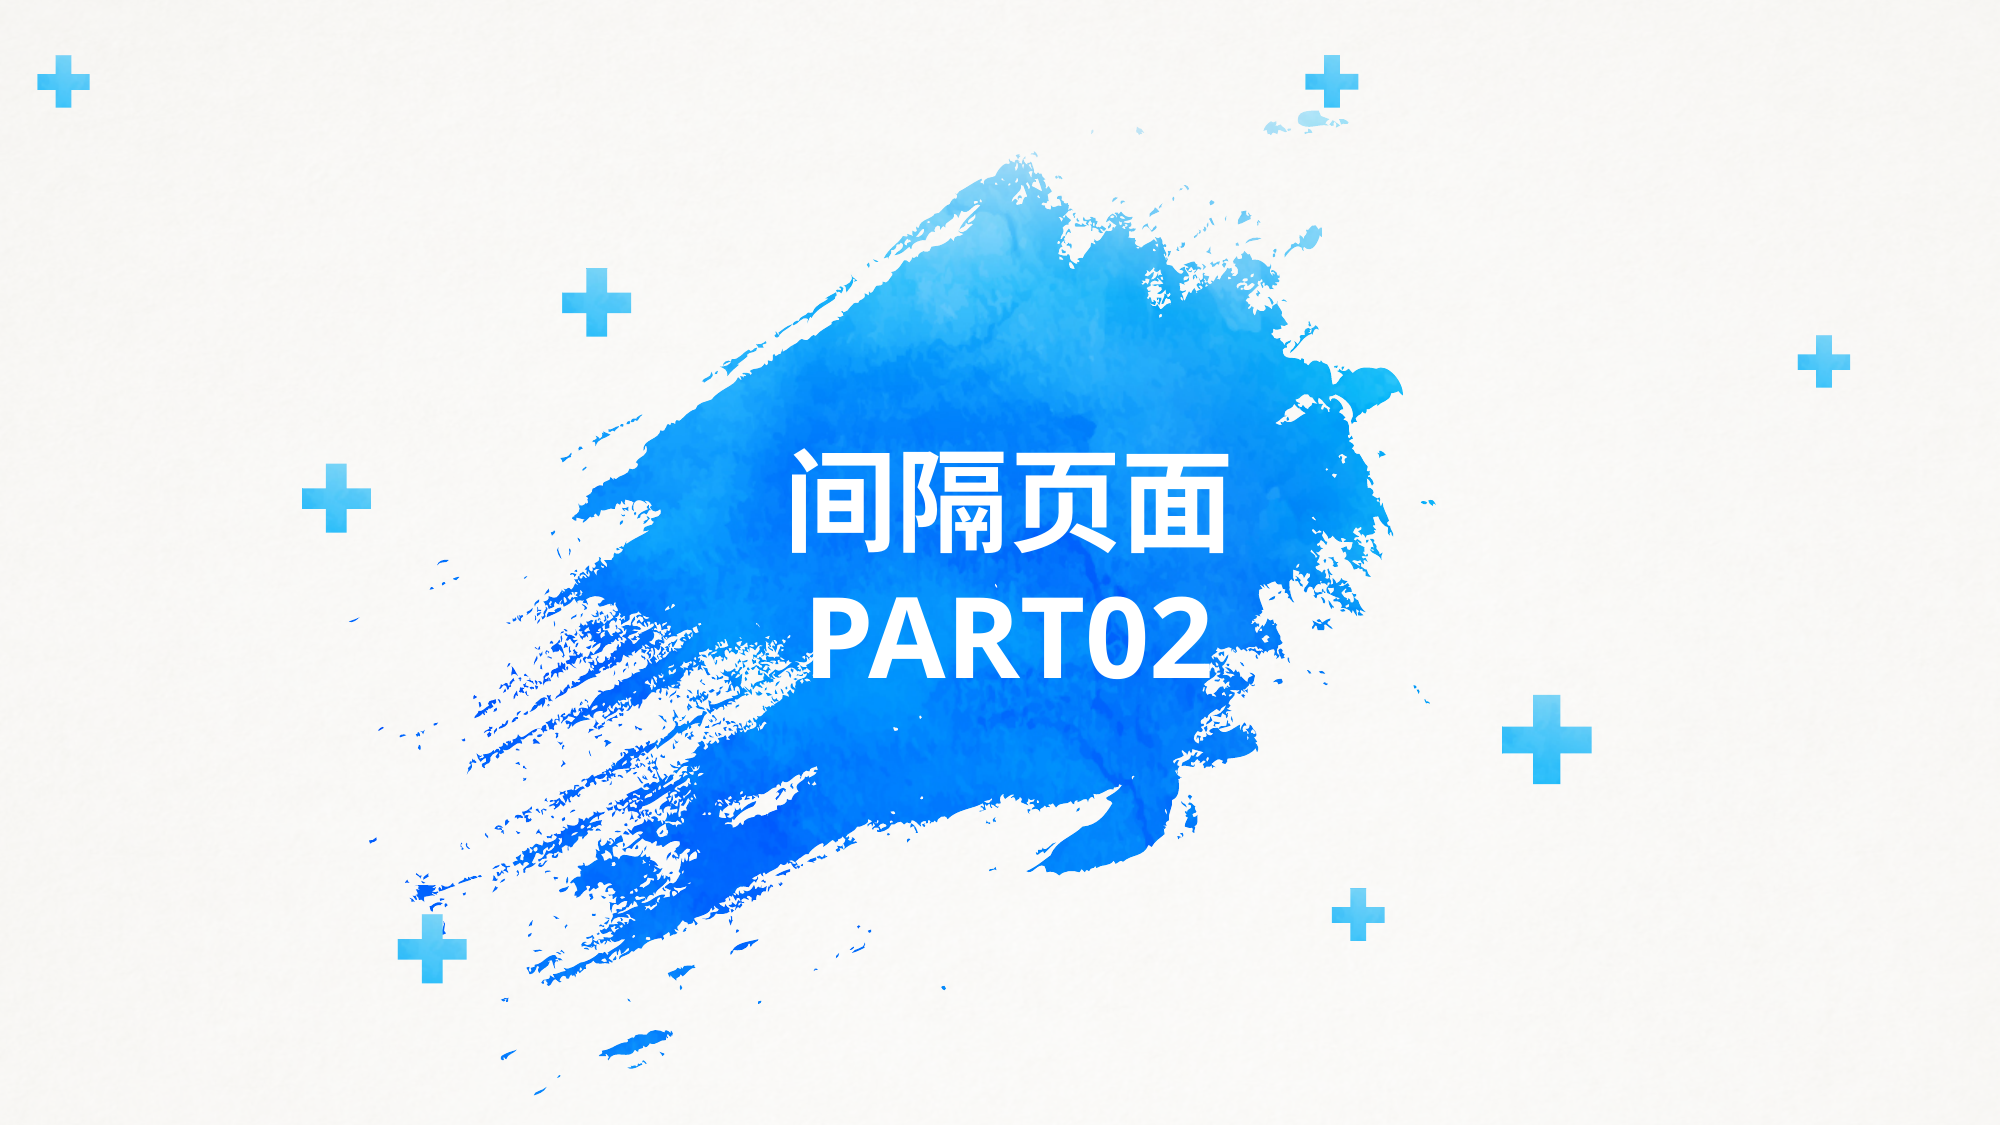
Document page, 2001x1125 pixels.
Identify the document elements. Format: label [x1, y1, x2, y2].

picture [500, 1049, 517, 1061]
picture [533, 1086, 547, 1096]
picture [627, 1060, 647, 1069]
text_box [37, 55, 1850, 984]
picture [500, 997, 509, 1002]
picture [598, 1030, 673, 1061]
